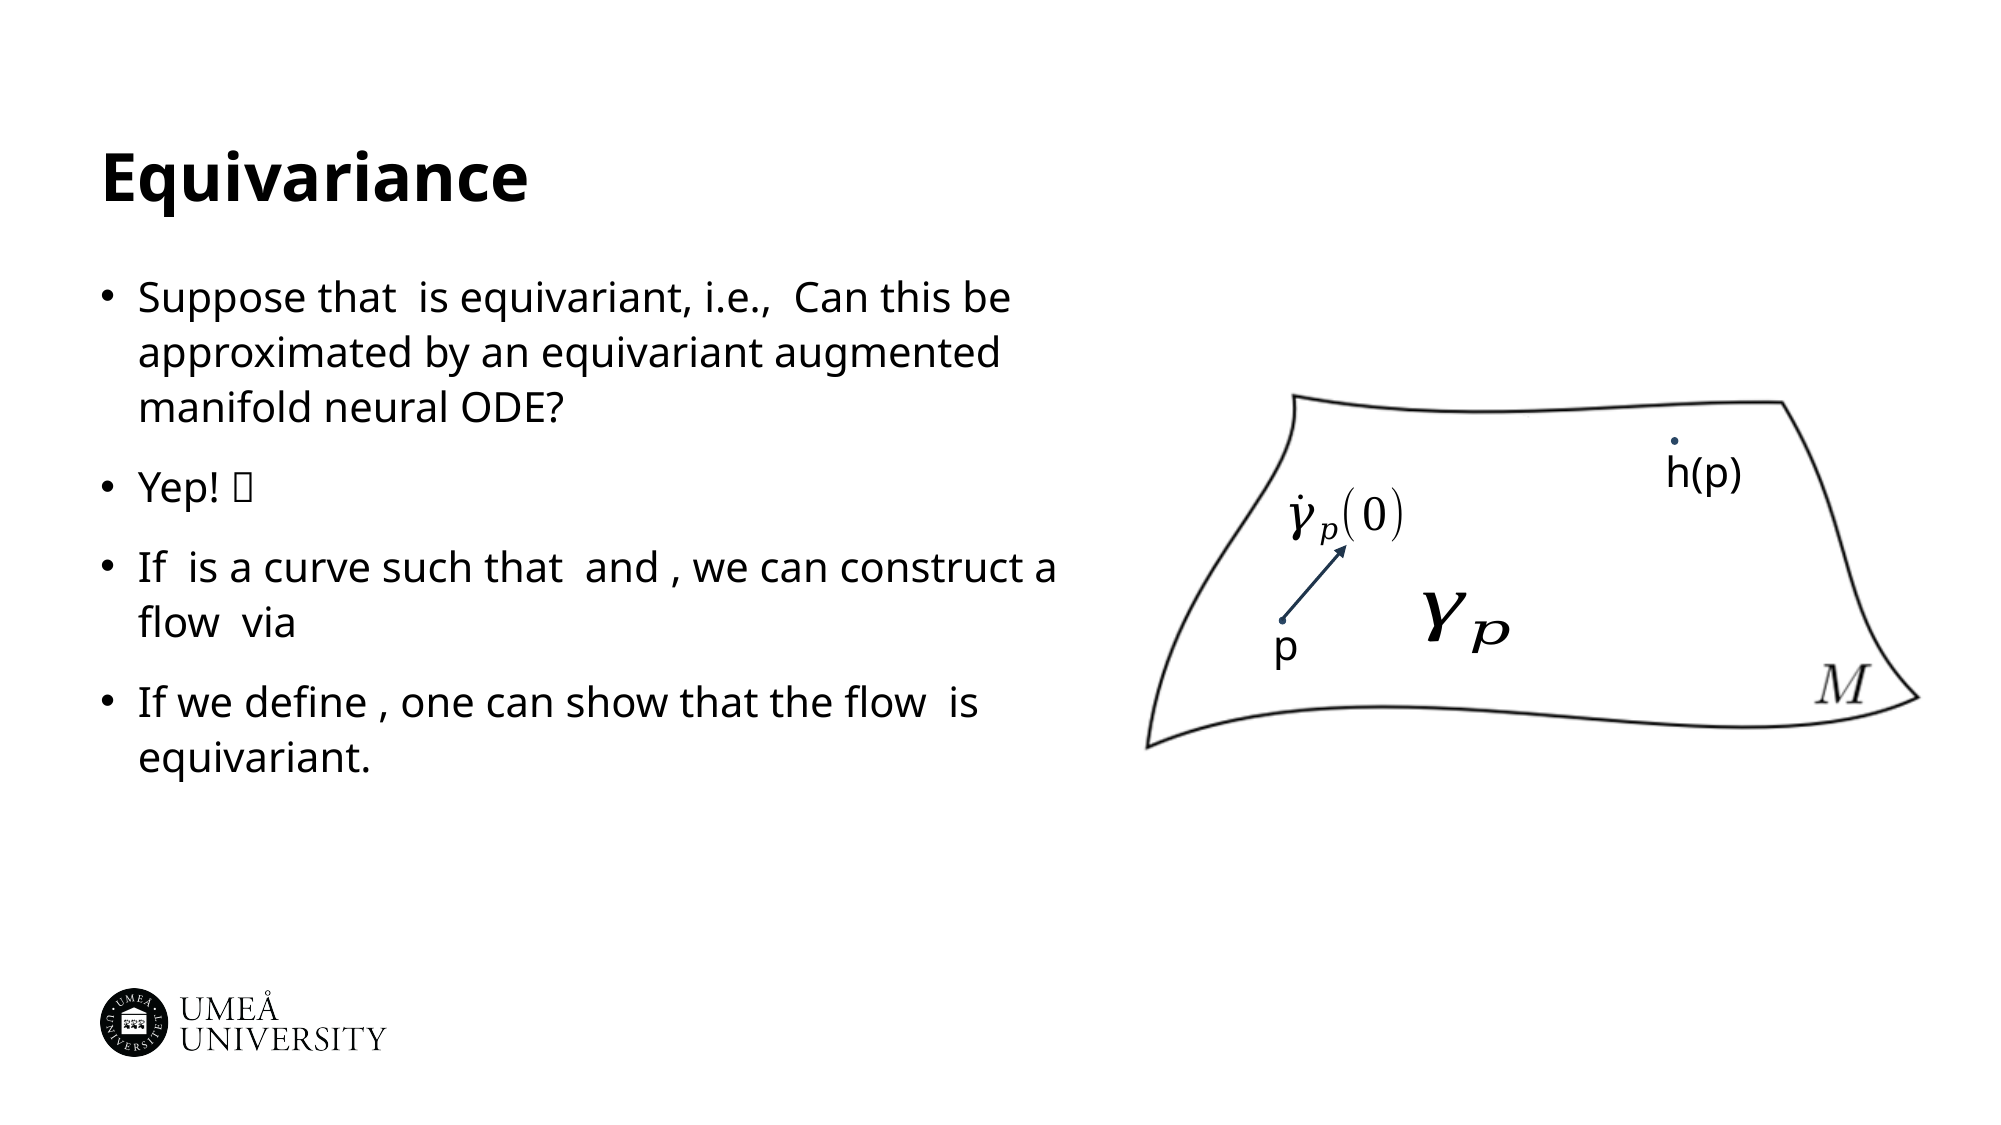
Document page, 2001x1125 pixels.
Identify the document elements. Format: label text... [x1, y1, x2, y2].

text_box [1281, 544, 1347, 620]
picture [1138, 388, 1927, 763]
title Equivariance [100, 44, 1900, 216]
picture [100, 988, 387, 1057]
